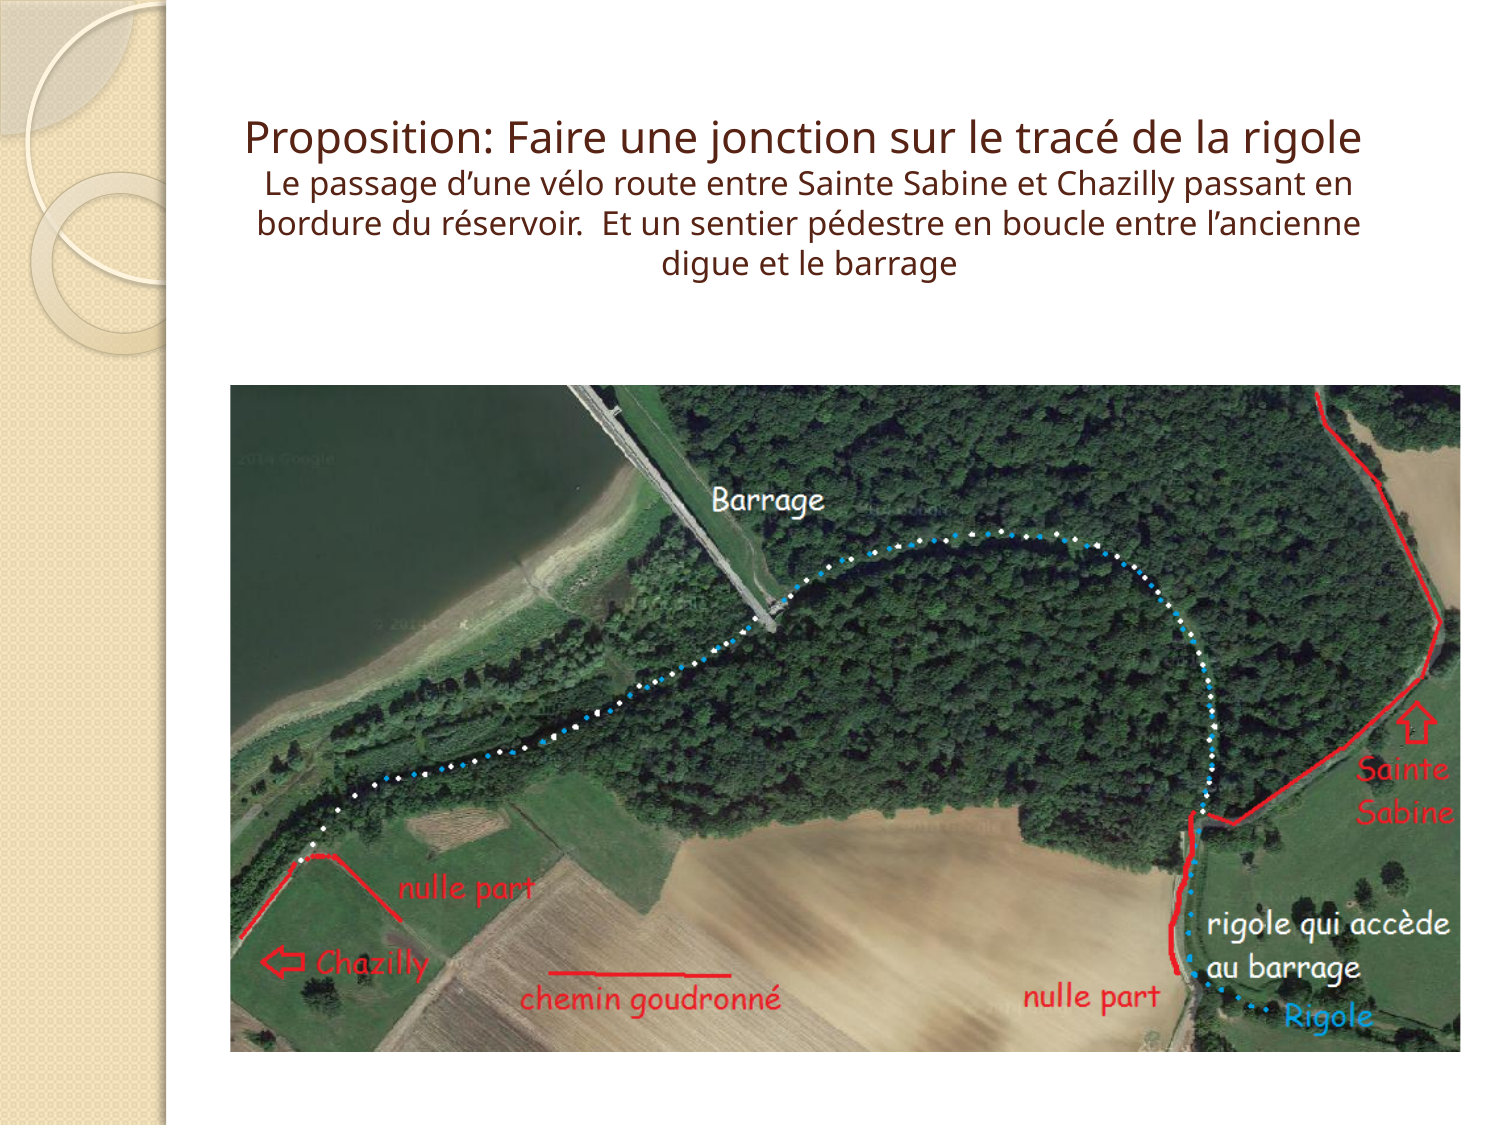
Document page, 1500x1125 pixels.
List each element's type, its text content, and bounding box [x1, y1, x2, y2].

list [229, 385, 1461, 1052]
title Proposition: Faire une jonction sur le tracé de la rigole Le passage d’une vélo route entre Sainte Sabine et Chazilly passant en bordure du réservoir. Et un sentier pédestre en boucle entre l’ancienne digue et le barrage [194, 101, 1425, 290]
